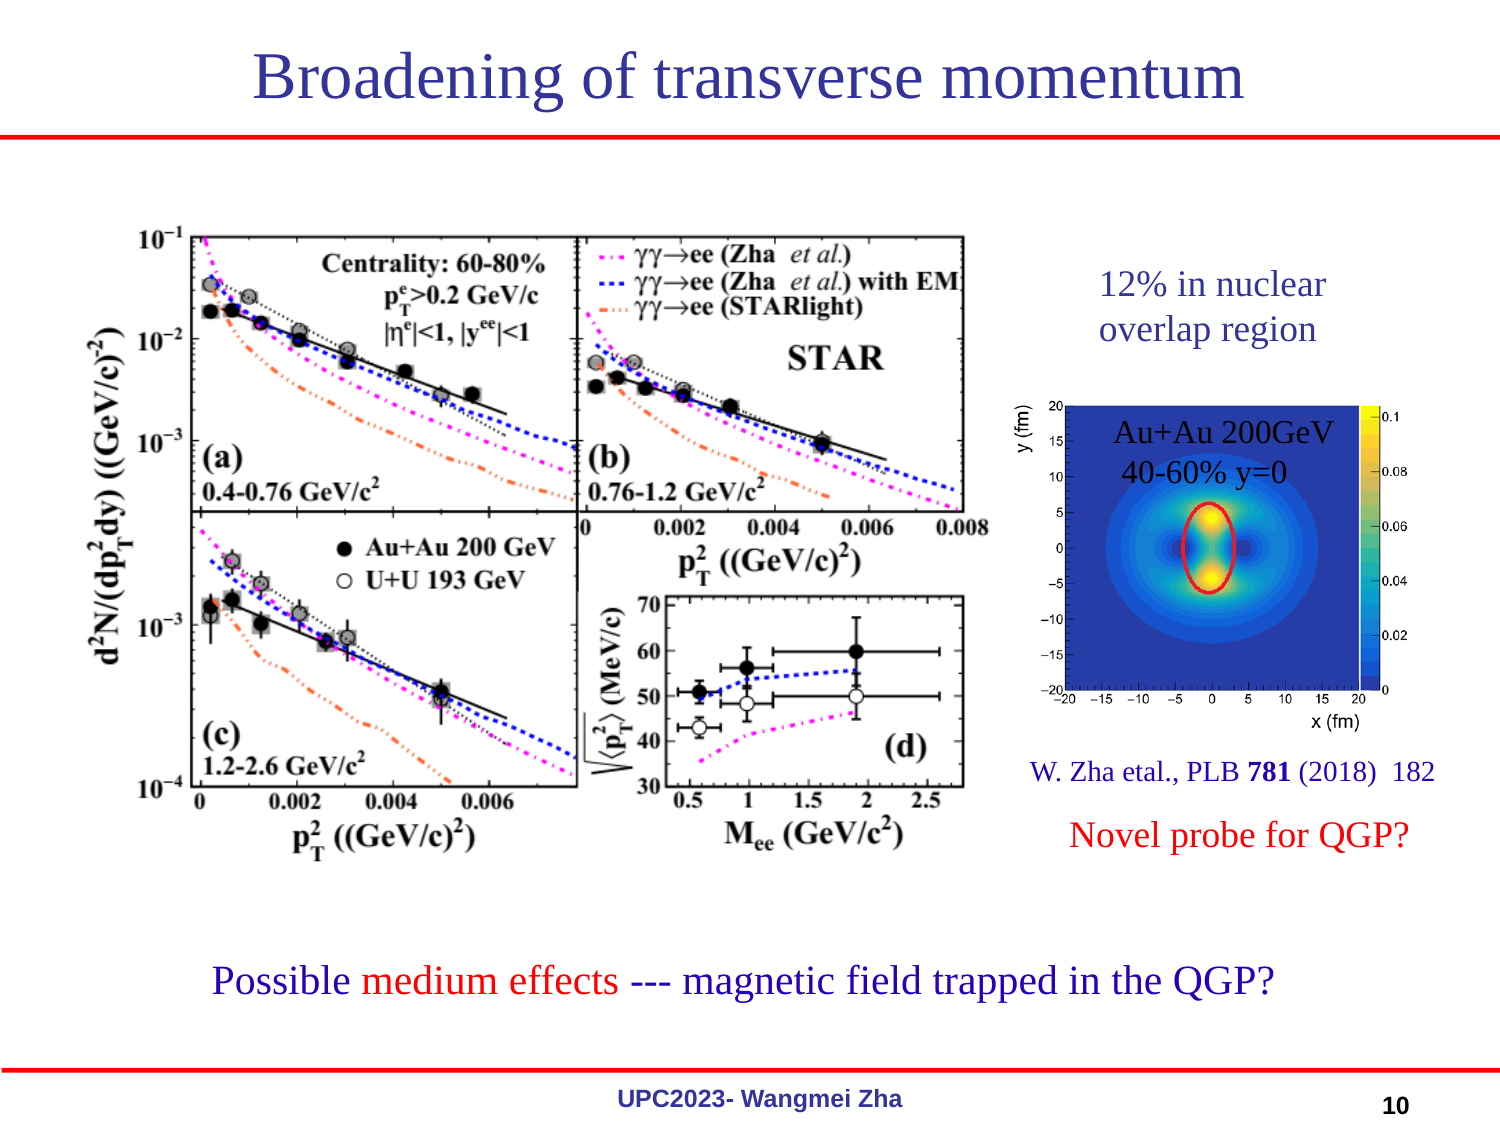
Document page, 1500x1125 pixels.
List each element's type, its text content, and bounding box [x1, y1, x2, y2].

picture [1003, 345, 1419, 749]
picture [75, 205, 999, 878]
text_box 12% in nuclear overlap region [1084, 251, 1383, 343]
text_box Novel probe for QGP? [1054, 802, 1470, 862]
text_box Possible medium effects --- magnetic field trapped in the QGP? [196, 945, 1304, 1011]
footer UPC2023- Wangmei Zha [477, 1074, 1044, 1125]
slide_number 10 [1074, 1082, 1425, 1125]
text_box W. Zha etal., PLB 781 (2018) 182 [1015, 745, 1451, 795]
title Broadening of transverse momentum [0, 1, 1500, 143]
